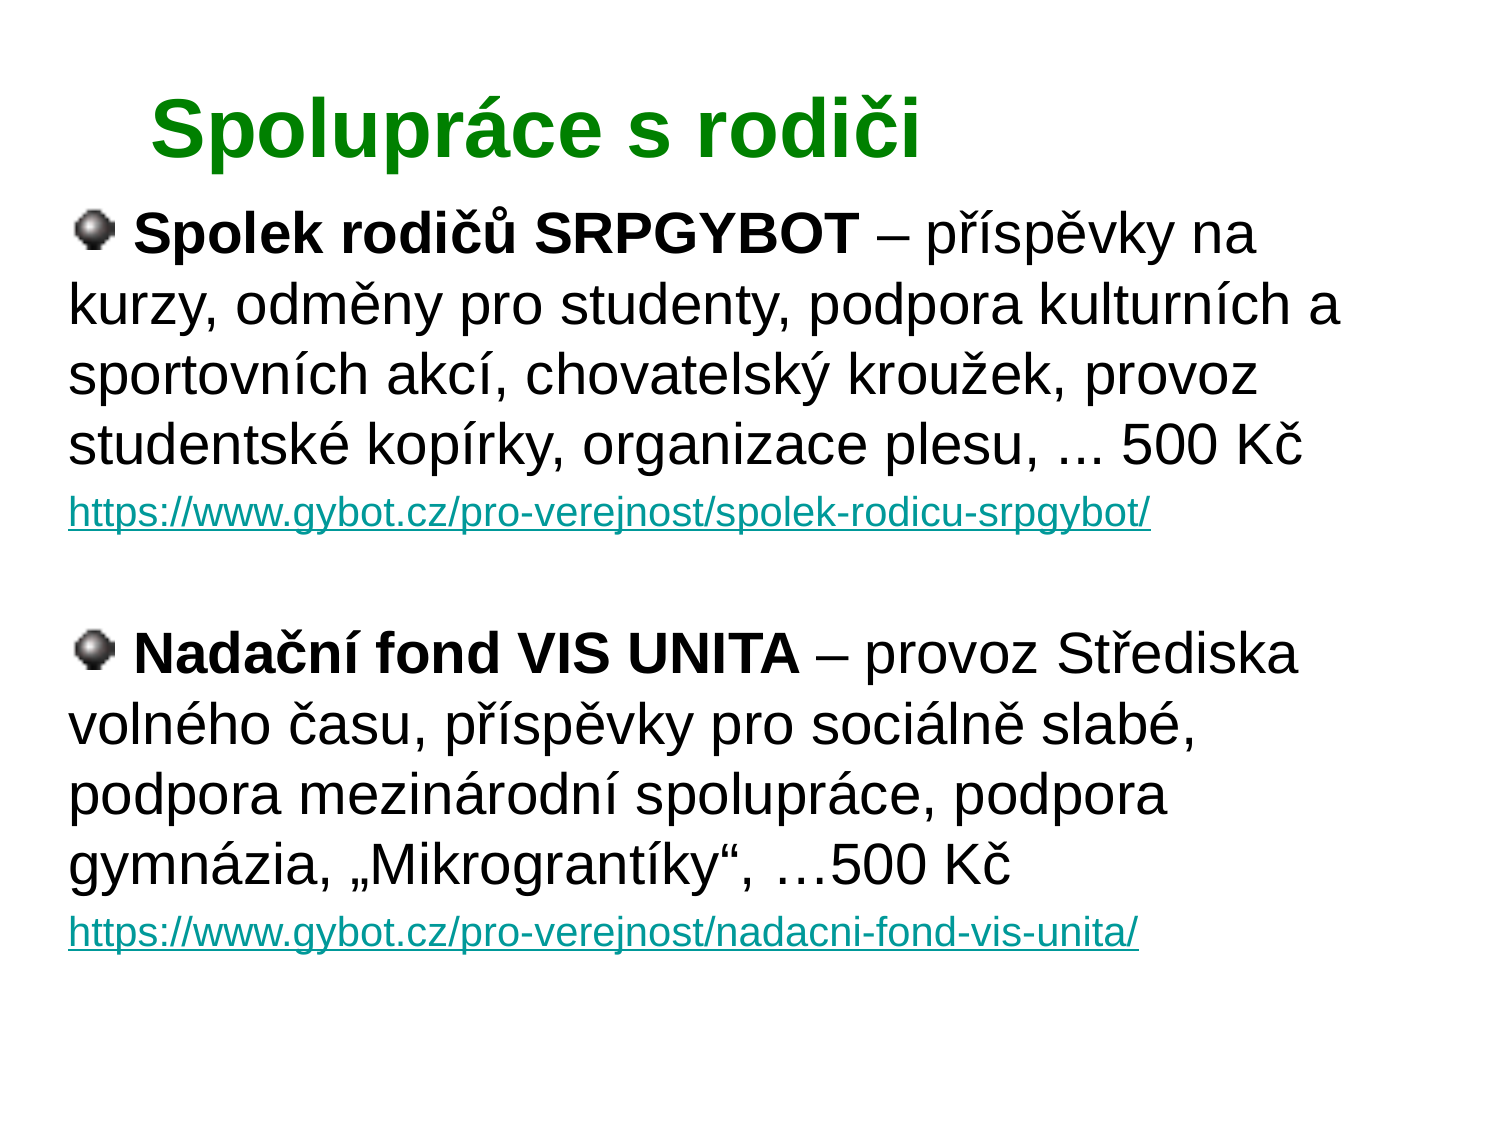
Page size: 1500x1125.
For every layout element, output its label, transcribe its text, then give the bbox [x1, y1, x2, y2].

title Spolupráce s rodiči [135, 66, 1105, 177]
list Spolek rodičů SRPGYBOT – příspěvky na kurzy, odměny pro studenty, podpora kulturních a sportovních akcí, chovatelský kroužek, provoz studentské kopírky, organizace plesu, ... 500 Kč https://www.gybot.cz/pro-verejnost/spolek-rodicu-srpgybot/ Nadační fond VIS UNITA – provoz Střediska volného času, příspěvky pro sociálně slabé, podpora mezinárodní spolupráce, podpora gymnázia, „Mikrograntíky“, …500 Kč https://www.gybot.cz/pro-verejnost/nadacni-fond-vis-unita/ [51, 177, 1414, 1067]
picture [68, 623, 115, 670]
picture [68, 203, 115, 250]
